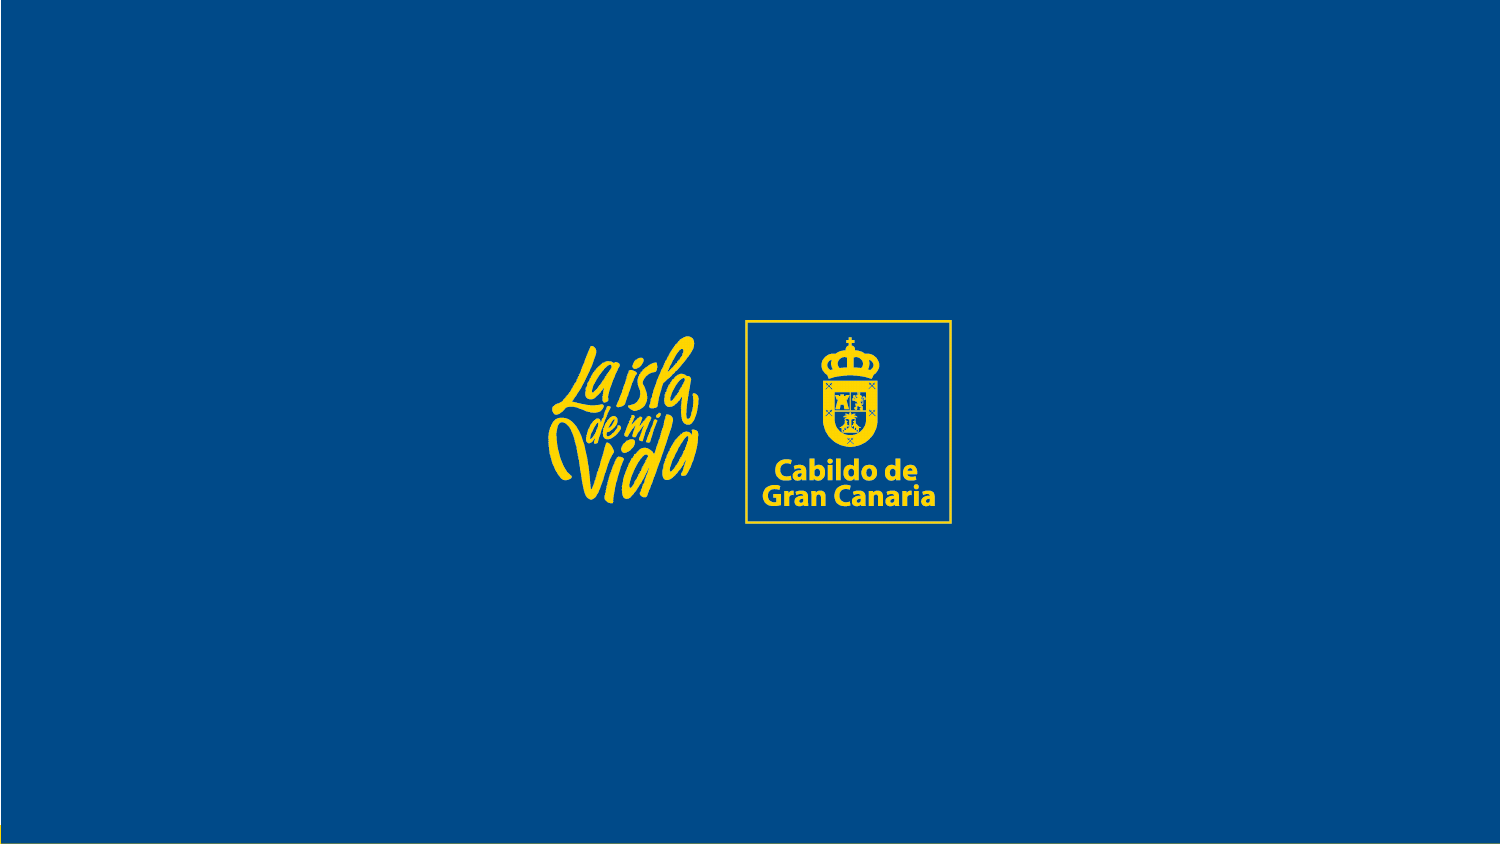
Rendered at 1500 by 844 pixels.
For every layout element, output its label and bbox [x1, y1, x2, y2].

picture [548, 319, 952, 524]
text_box [1, 0, 1500, 844]
